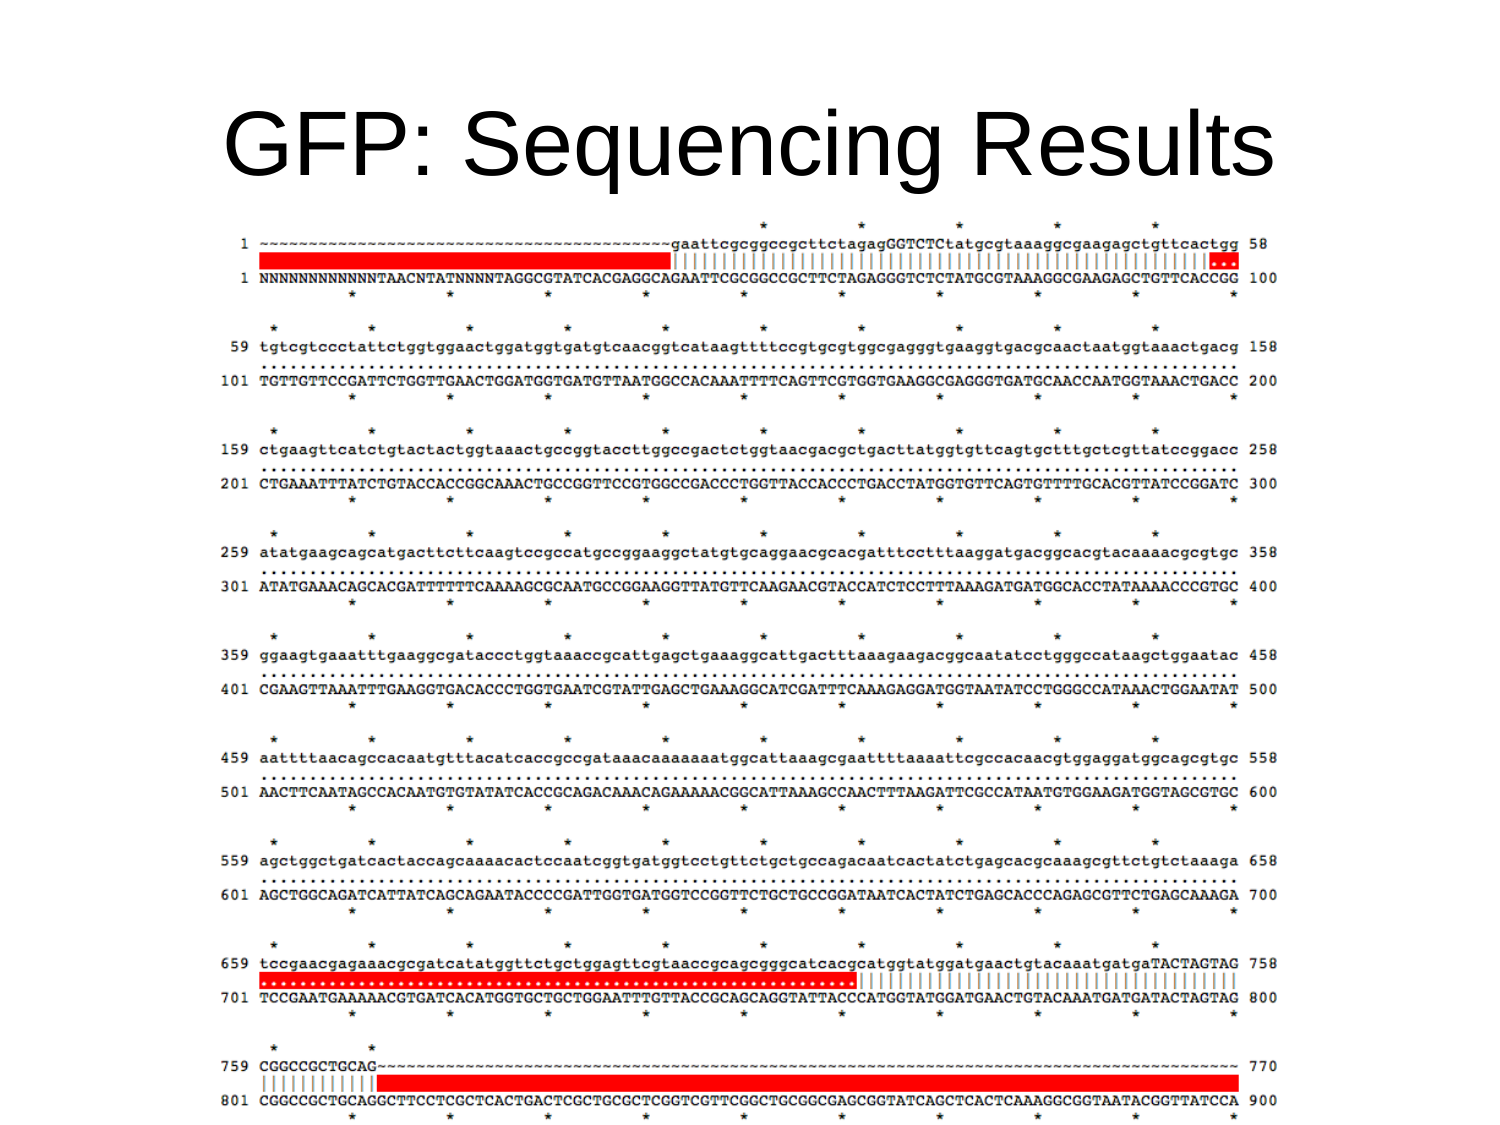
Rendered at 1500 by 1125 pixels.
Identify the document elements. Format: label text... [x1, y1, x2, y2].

picture [207, 211, 1294, 1125]
title GFP: Sequencing Results [75, 45, 1425, 233]
